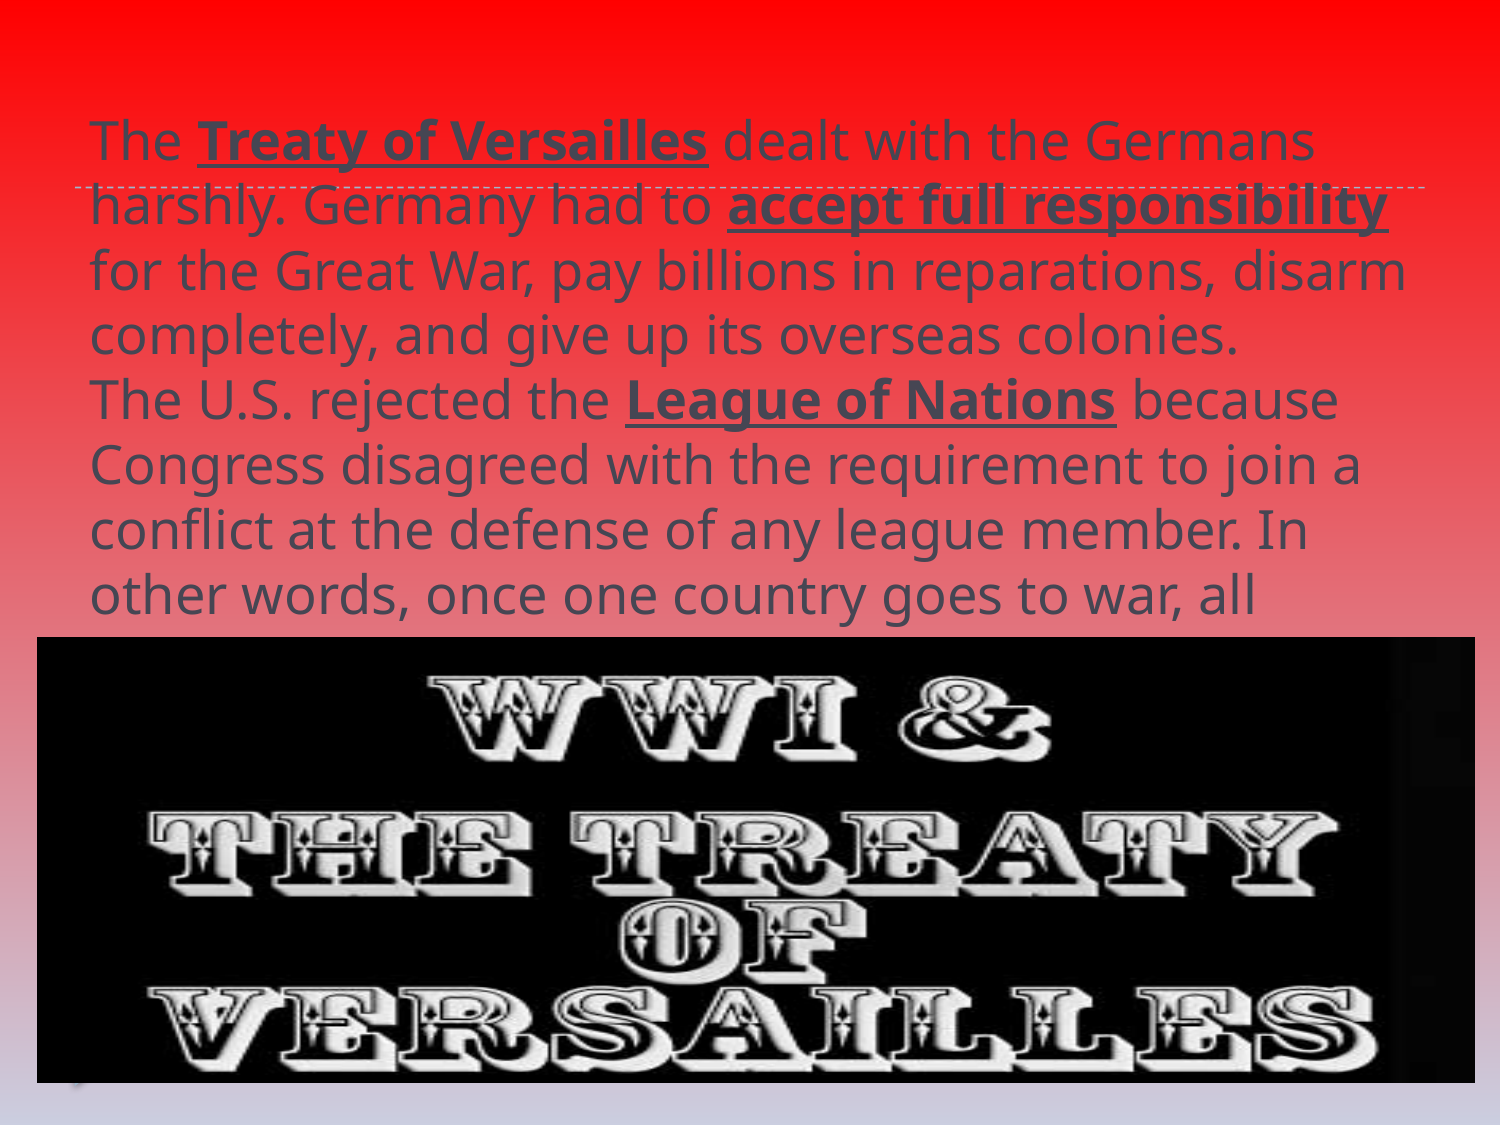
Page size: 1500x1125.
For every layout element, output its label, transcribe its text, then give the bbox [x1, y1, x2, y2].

picture [37, 637, 1476, 1084]
title The Treaty of Versailles dealt with the Germans harshly. Germany had to accept full responsibility for the Great War, pay billions in reparations, disarm completely, and give up its overseas colonies. The U.S. rejected the League of Nations because Congress disagreed with the requirement to join a conflict at the defense of any league member. In other words, once one country goes to war, all league members must join. [75, 45, 1425, 637]
